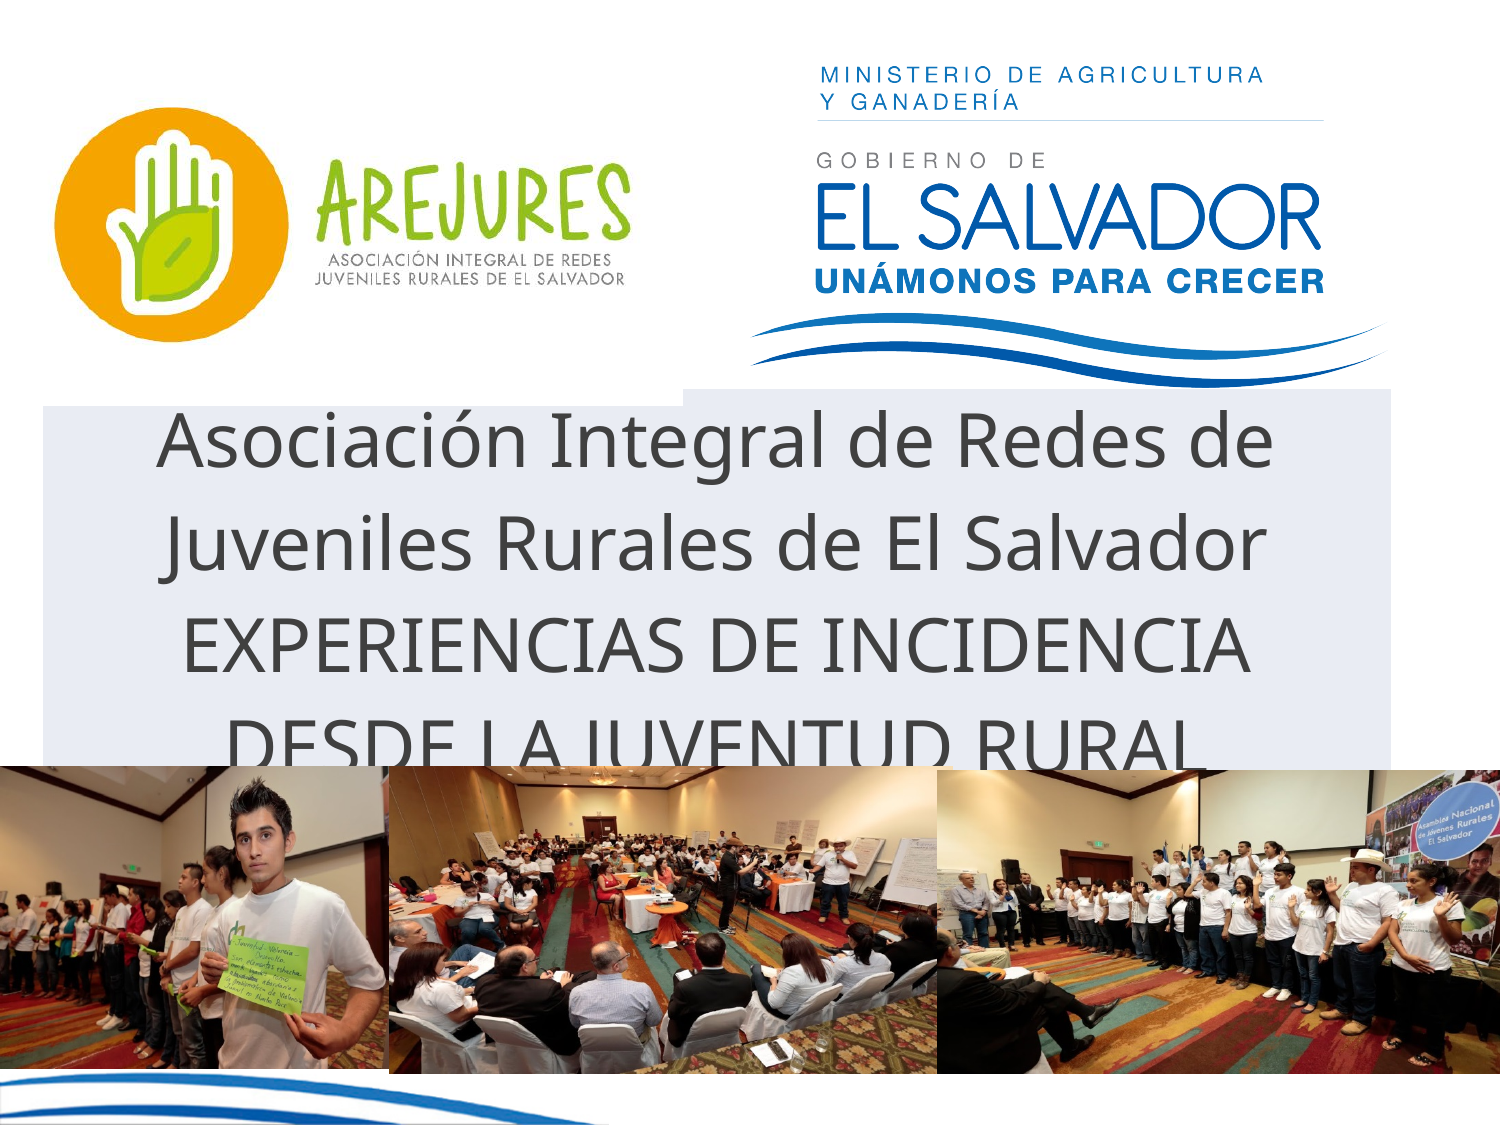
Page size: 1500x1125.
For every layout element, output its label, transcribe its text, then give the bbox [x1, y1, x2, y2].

picture [0, 766, 1500, 1125]
table_header Asociación Integral de Redes de Juveniles Rurales de El Salvador EXPERIENCIAS DE INCIDENCIA DESDE LA JUVENTUD RURAL [43, 389, 1391, 769]
picture [0, 30, 684, 406]
picture [749, 66, 1389, 388]
